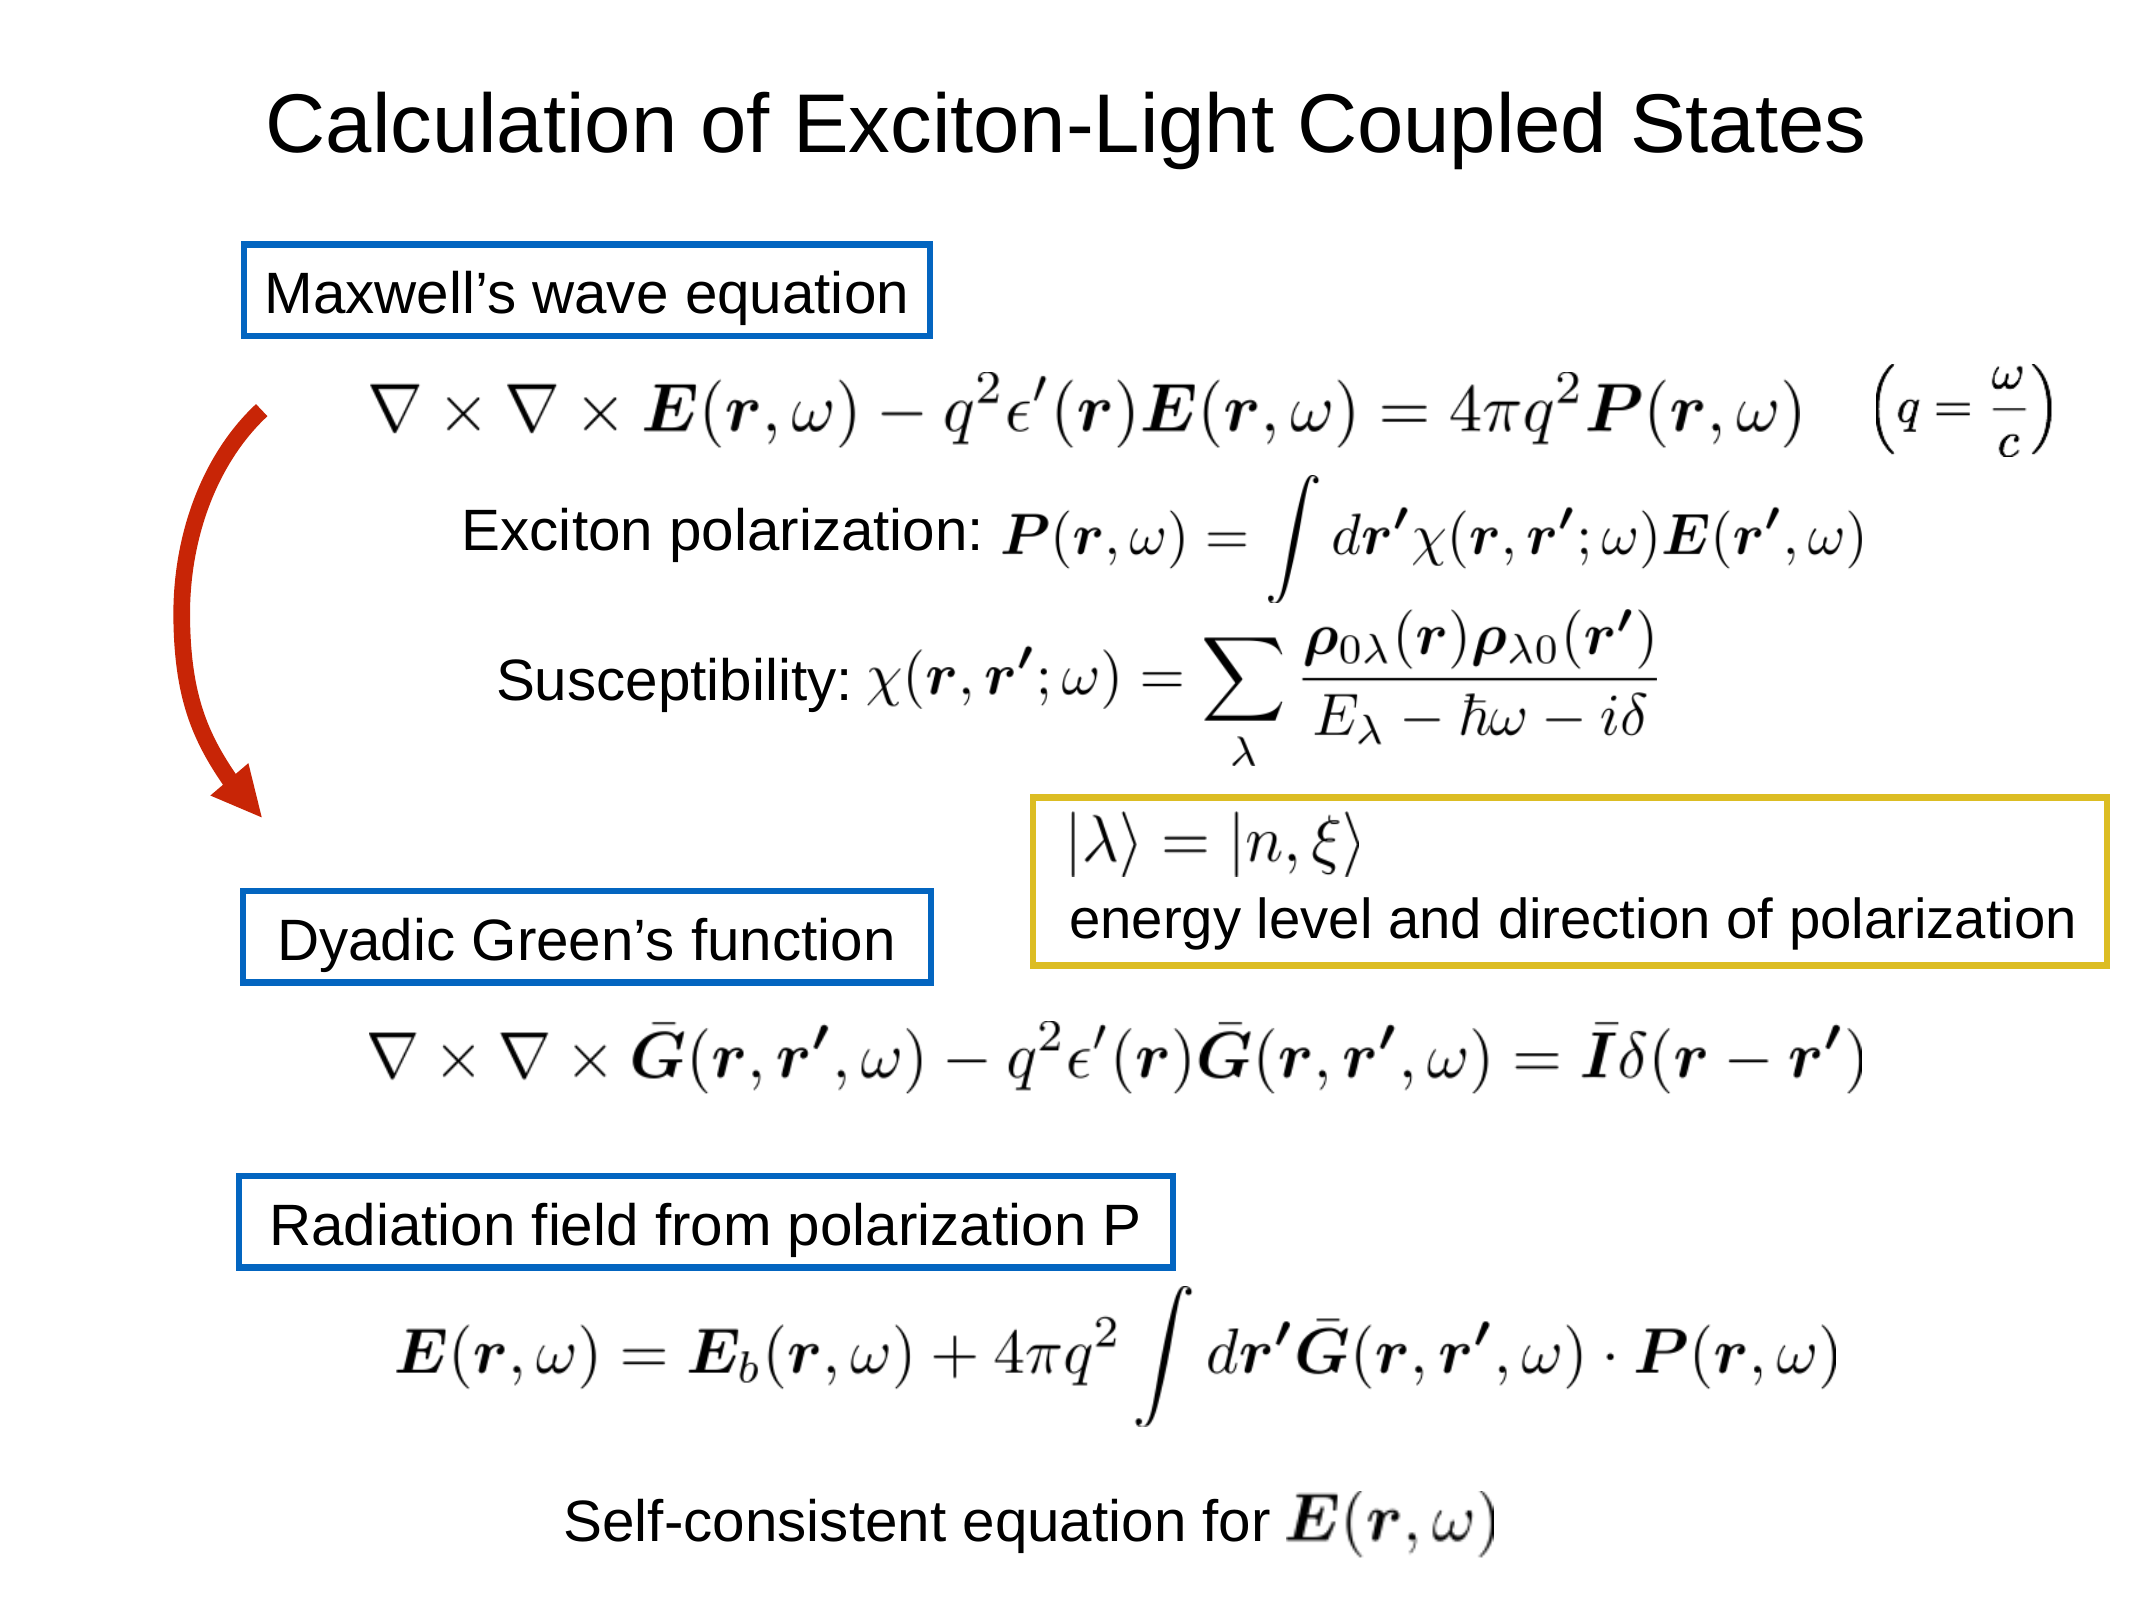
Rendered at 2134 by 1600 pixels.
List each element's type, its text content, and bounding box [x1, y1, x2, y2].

text_box [1033, 797, 2108, 966]
text_box Maxwell’s wave equation [244, 244, 930, 336]
title Calculation of Exciton-Light Coupled States [106, 34, 2028, 204]
text_box [181, 410, 262, 818]
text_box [485, 610, 1657, 766]
picture [395, 1286, 1836, 1428]
picture [1071, 811, 1359, 877]
text_box Radiation field from polarization P [238, 1176, 1174, 1268]
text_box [451, 475, 1862, 603]
picture [369, 1021, 1862, 1095]
picture [1876, 364, 2053, 458]
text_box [552, 1471, 1494, 1565]
picture [369, 372, 1800, 449]
text_box Dyadic Green’s function [243, 891, 931, 983]
